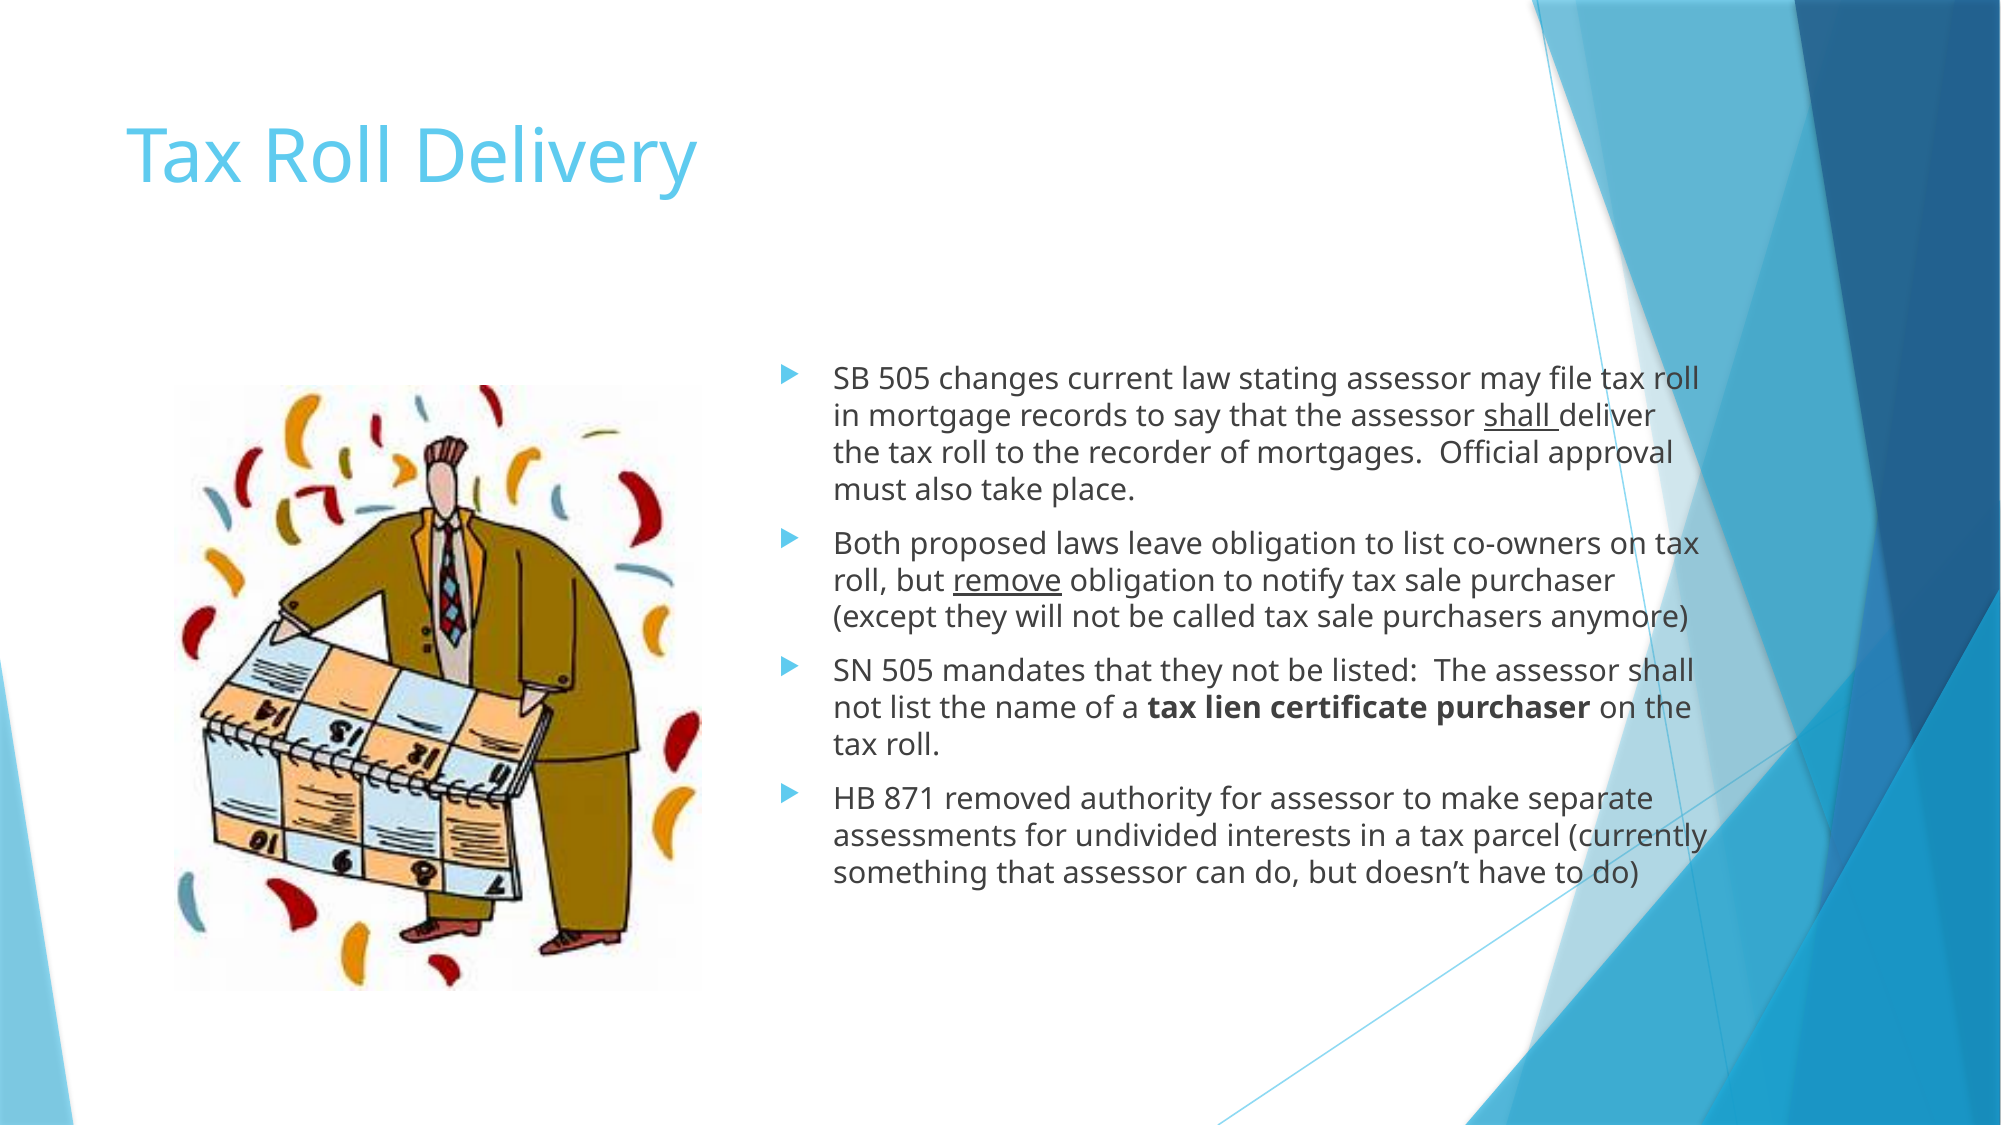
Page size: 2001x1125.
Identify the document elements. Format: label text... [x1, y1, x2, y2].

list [173, 384, 703, 992]
title Tax Roll Delivery [111, 99, 1522, 317]
list SB 505 changes current law stating assessor may file tax roll in mortgage records to say that the assessor shall deliver the tax roll to the recorder of mortgages. Official approval must also take place. Both proposed laws leave obligation to list co-owners on tax roll, but remove obligation to notify tax sale purchaser (except they will not be called tax sale purchasers anymore) SN 505 mandates that they not be listed: The assessor shall not list the name of a tax lien certificate purchaser on the tax roll. HB 871 removed authority for assessor to make separate assessments for undivided interests in a tax parcel (currently something that assessor can do, but doesn’t have to do) [763, 351, 1726, 931]
